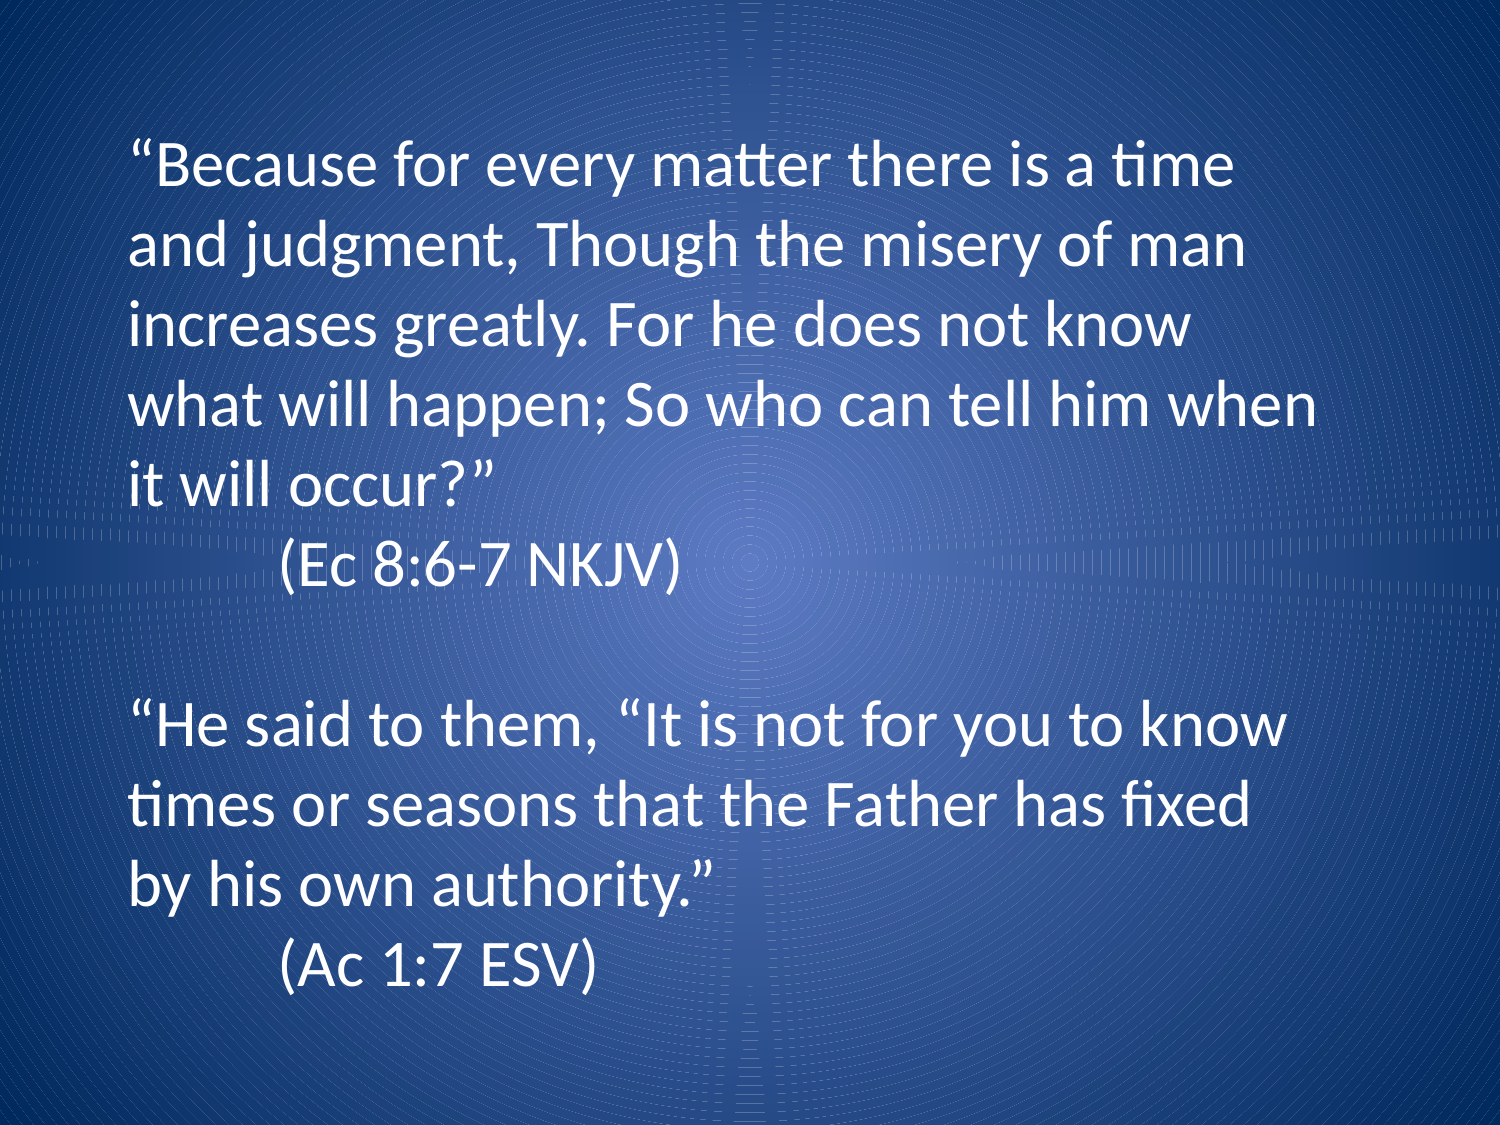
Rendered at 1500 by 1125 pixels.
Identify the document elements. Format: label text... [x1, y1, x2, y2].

text_box “Because for every matter there is a time and judgment, Though the misery of man increases greatly. For he does not know what will happen; So who can tell him when it will occur?” (Ec 8:6-7 NKJV) “He said to them, “It is not for you to know times or seasons that the Father has fixed by his own authority.” (Ac 1:7 ESV) [112, 112, 1338, 1125]
